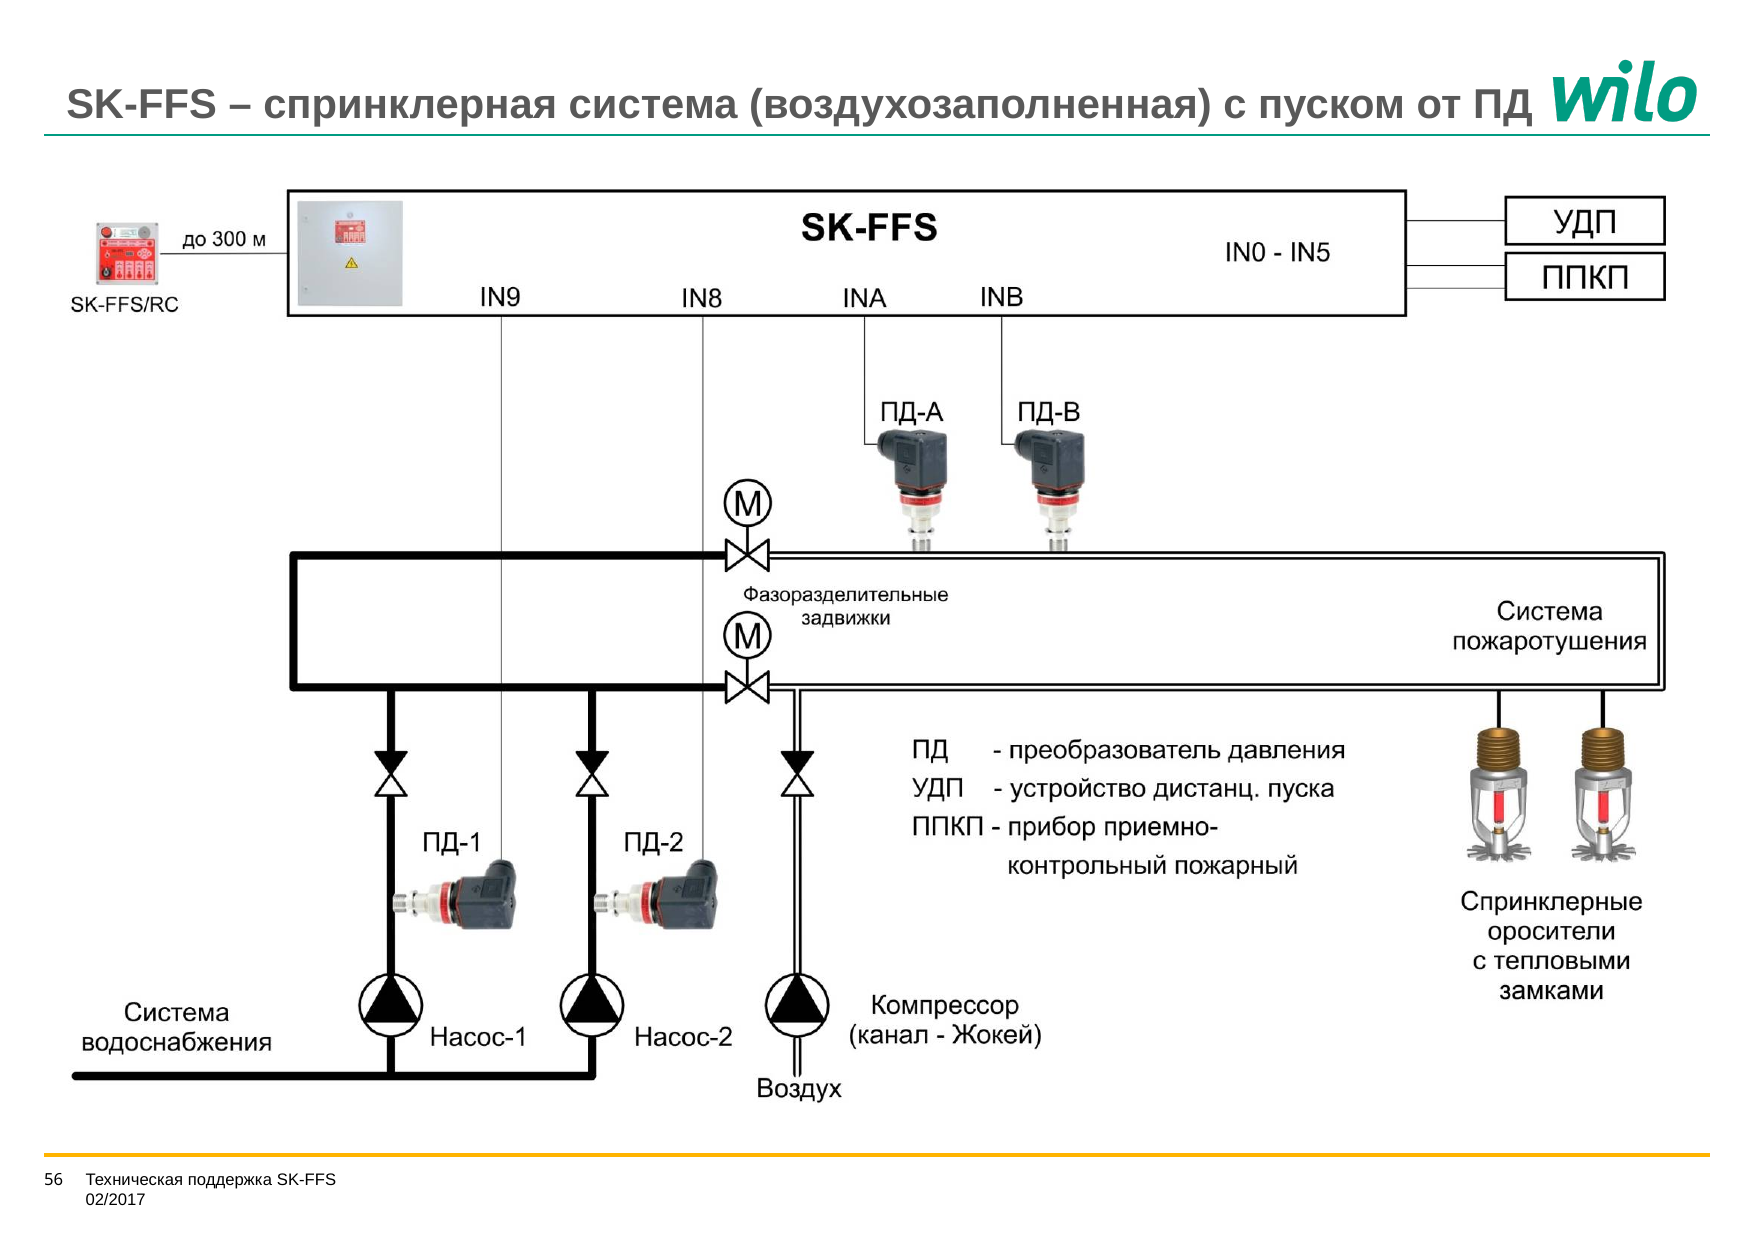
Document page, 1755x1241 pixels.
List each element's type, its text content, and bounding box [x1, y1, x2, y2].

text_box Техническая поддержка SK-FFS 02/2017 [85, 1168, 1716, 1199]
picture [26, 189, 1666, 1105]
text_box SK-FFS – спринклерная система (воздухозаполненная) с пуском от ПД [0, 76, 1563, 136]
